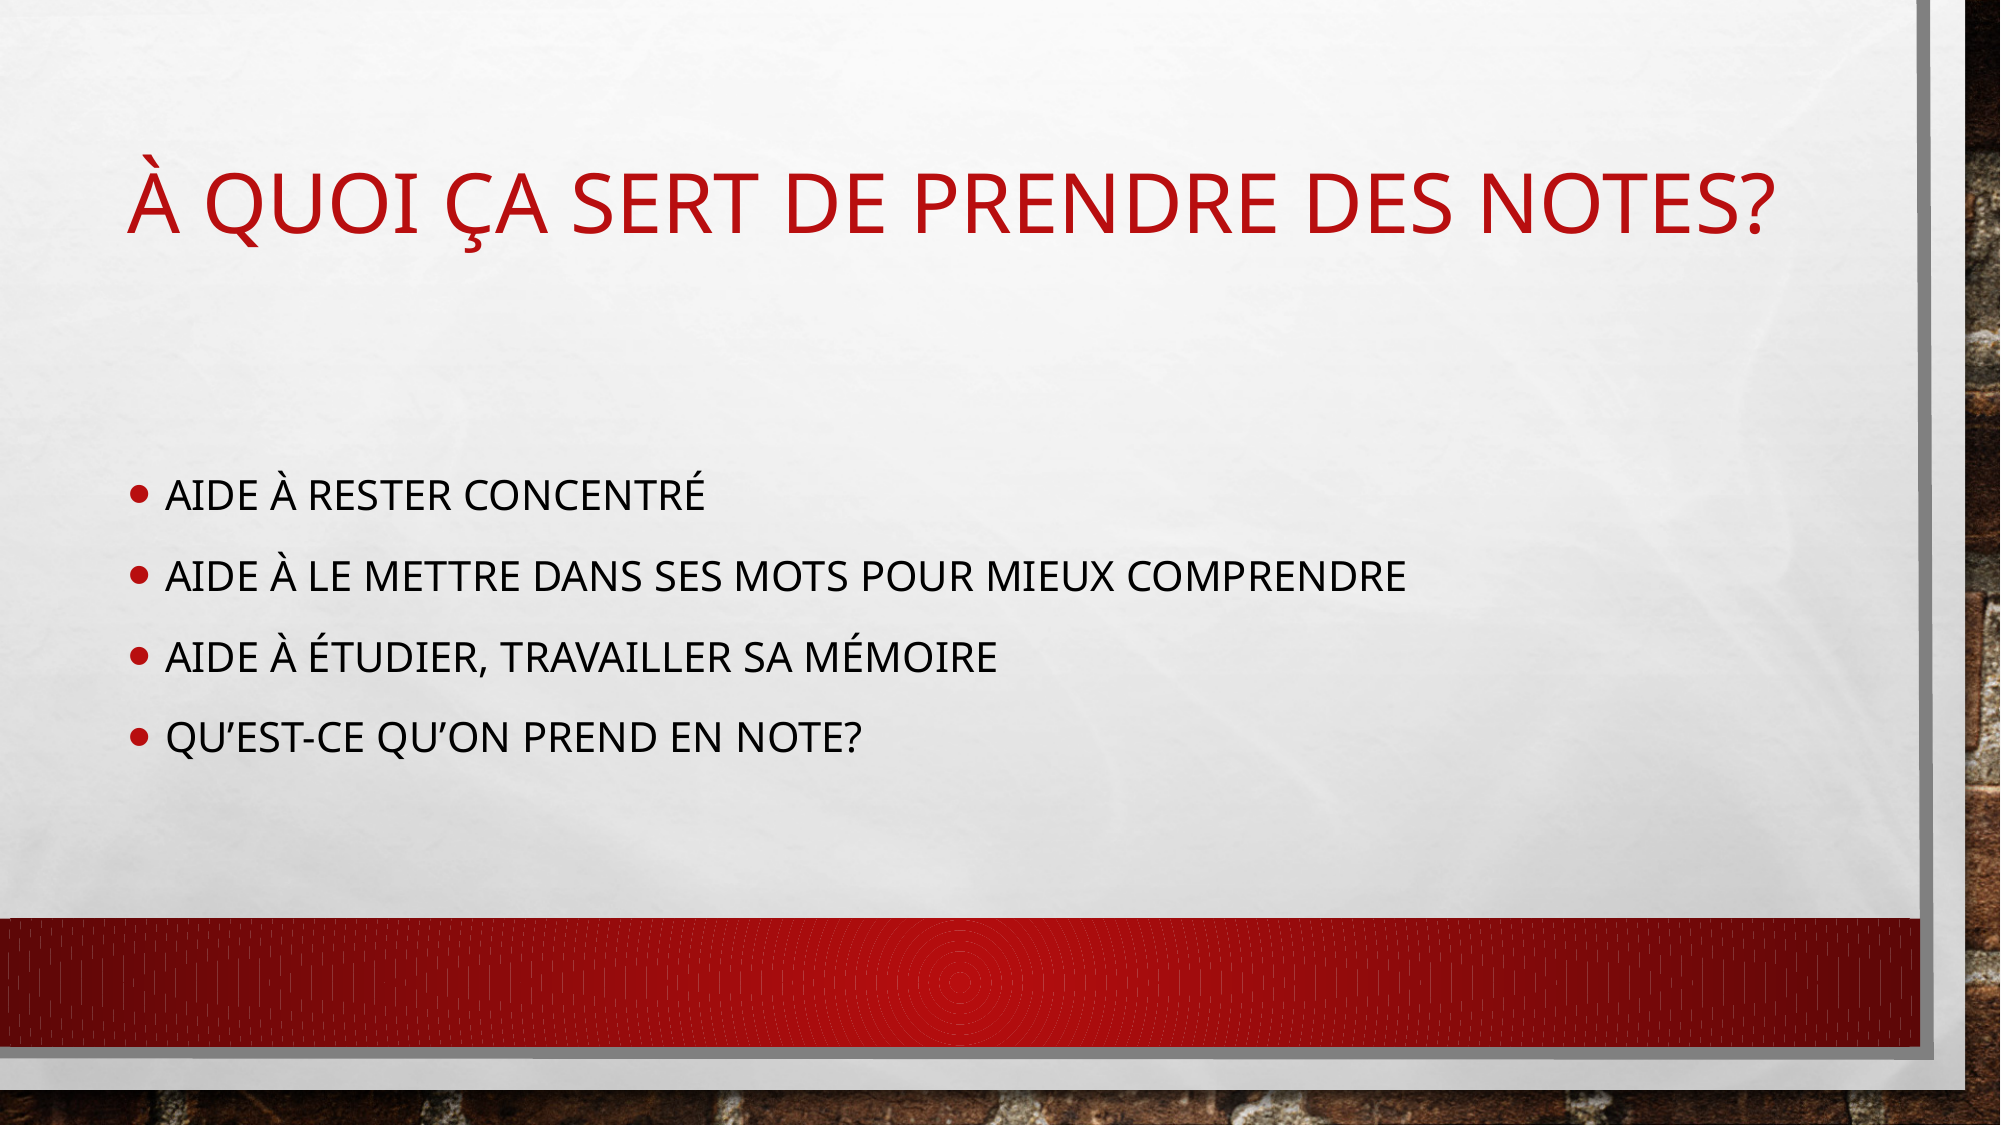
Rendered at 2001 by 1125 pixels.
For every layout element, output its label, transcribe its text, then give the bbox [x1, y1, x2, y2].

list Aide à rester concentré Aide à le mettre dans ses mots pour mieux comprendre Aide à étudier, travailler sa mémoire Qu’est-ce qu’on prend en note? [112, 338, 1818, 882]
title À quoi ça sert de prendre des notes? [112, 112, 1818, 302]
picture [0, 0, 2000, 1125]
